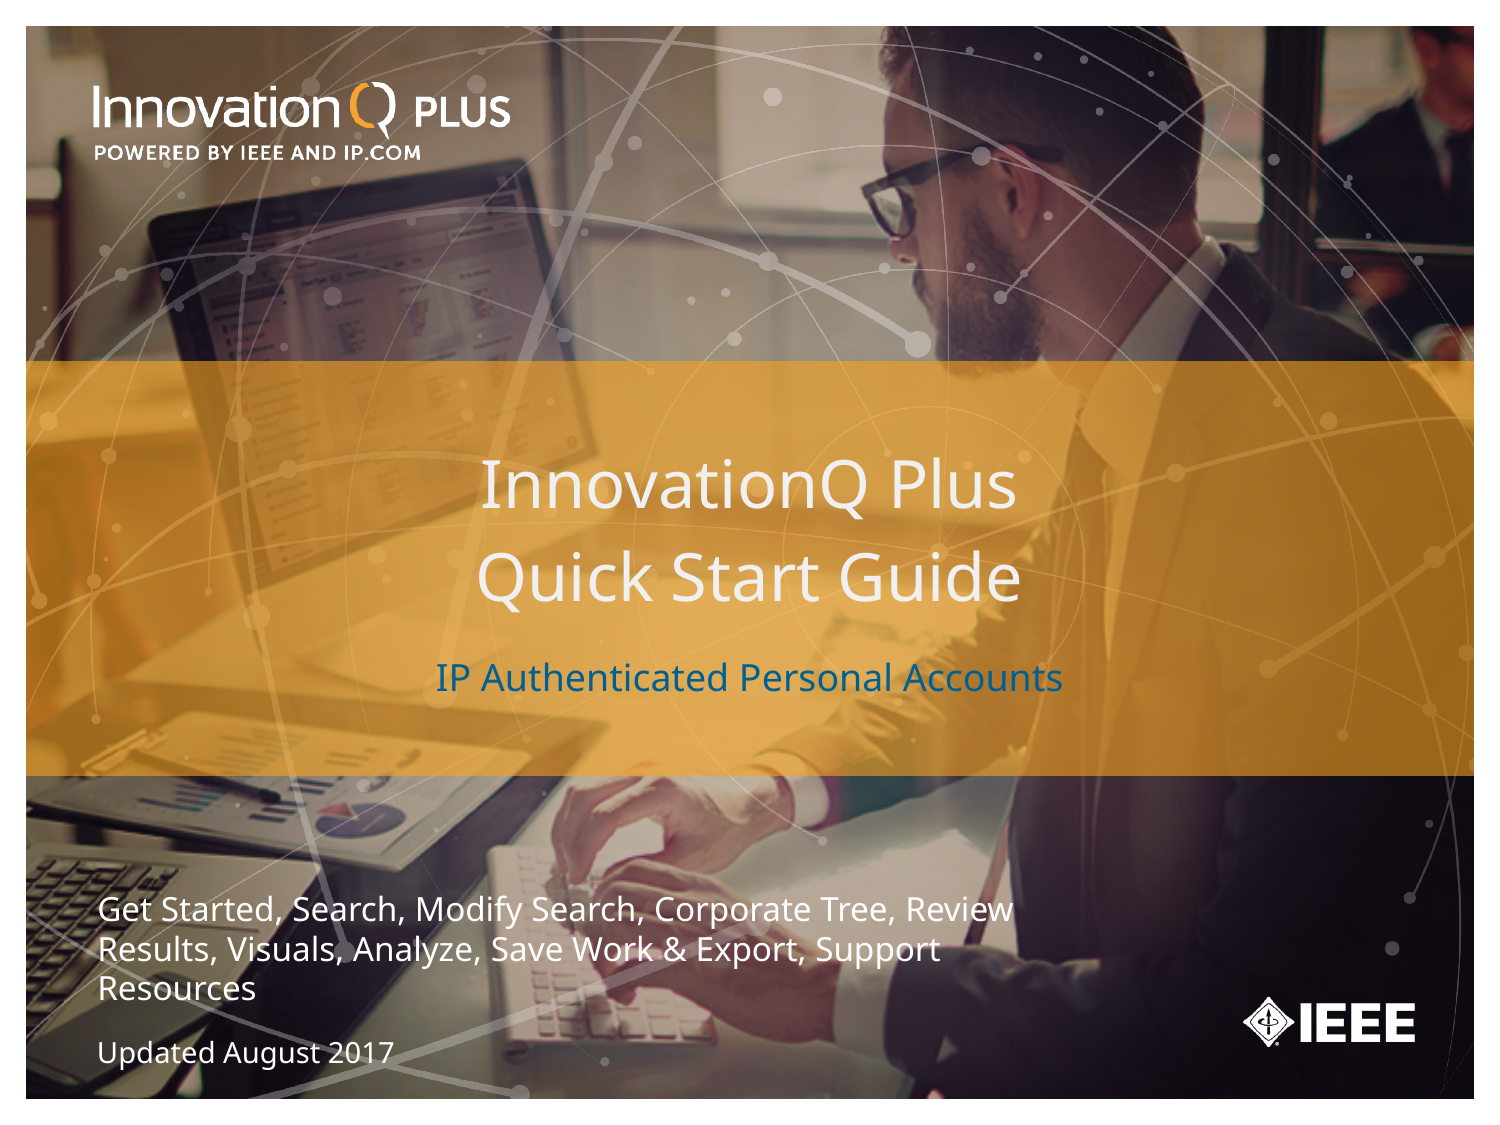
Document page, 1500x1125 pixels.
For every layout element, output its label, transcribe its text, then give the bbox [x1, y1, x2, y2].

list Updated August 2017 [31, 1012, 474, 1082]
subtitle IP Authenticated Personal Accounts [234, 647, 1265, 720]
picture [26, 776, 1474, 1099]
title InnovationQ Plus Quick Start Guide [234, 415, 1265, 616]
picture [0, 0, 1474, 376]
text_box Get Started, Search, Modify Search, Corporate Tree, Review Results, Visuals, Analyze, Save Work & Export, Support Resources [82, 880, 1065, 1013]
